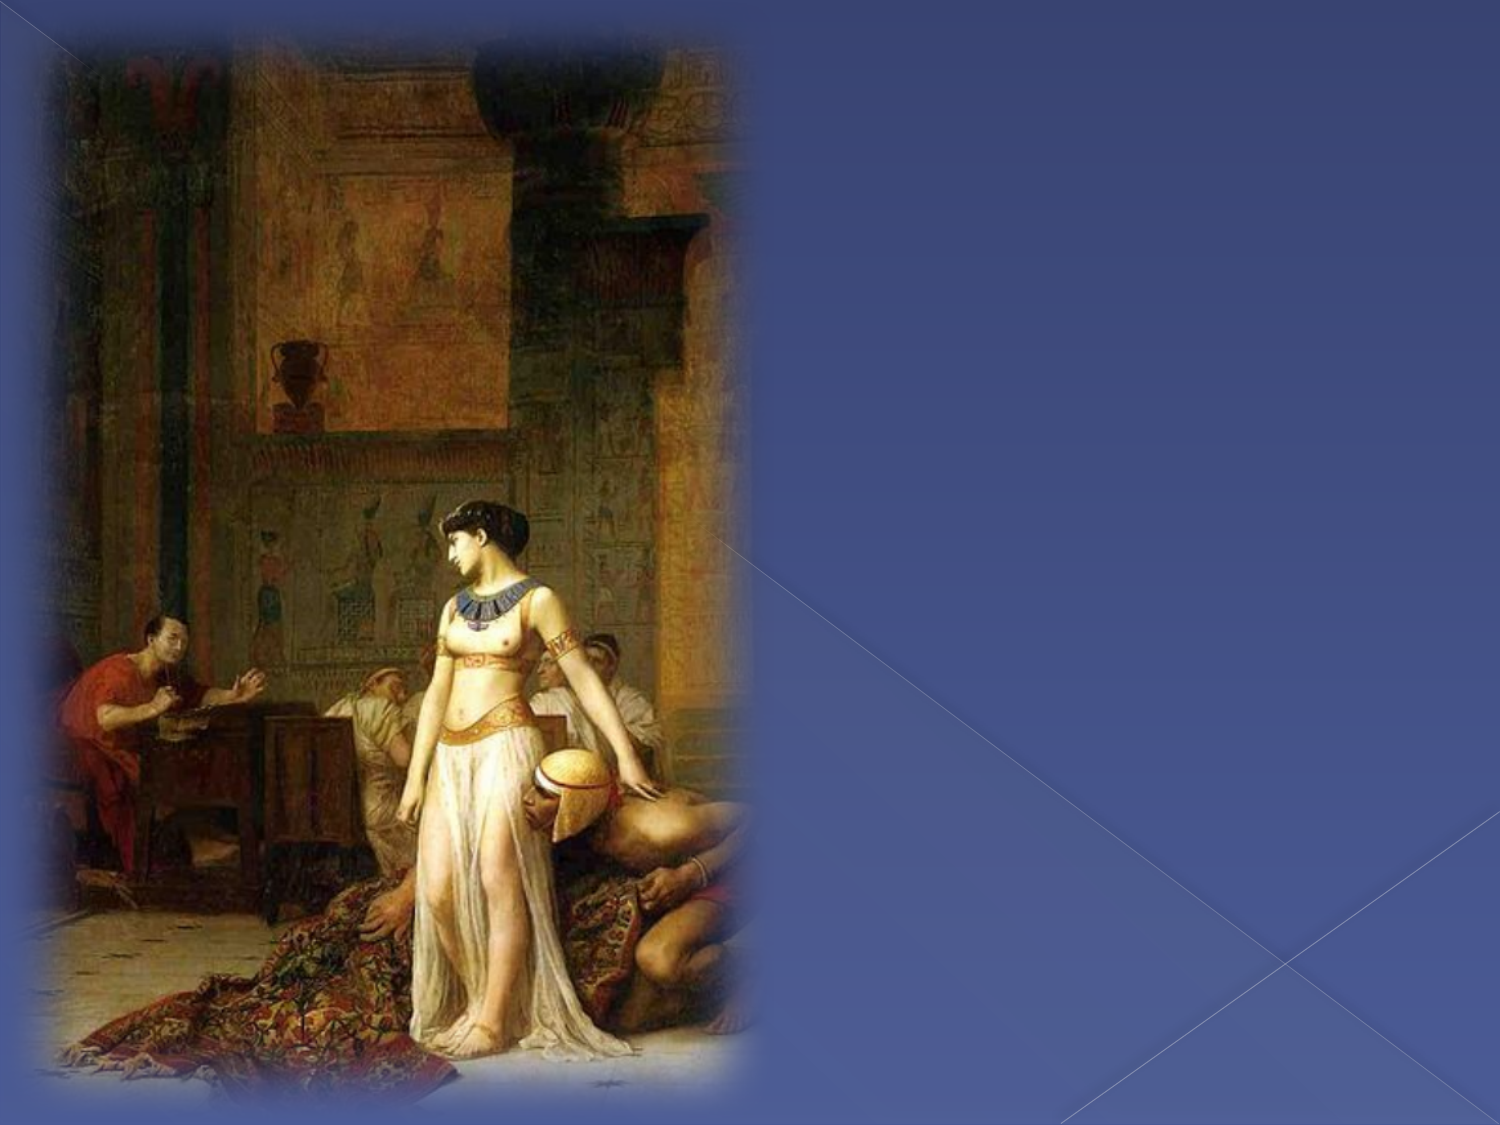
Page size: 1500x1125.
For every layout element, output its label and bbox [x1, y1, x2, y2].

list [0, 0, 776, 1125]
